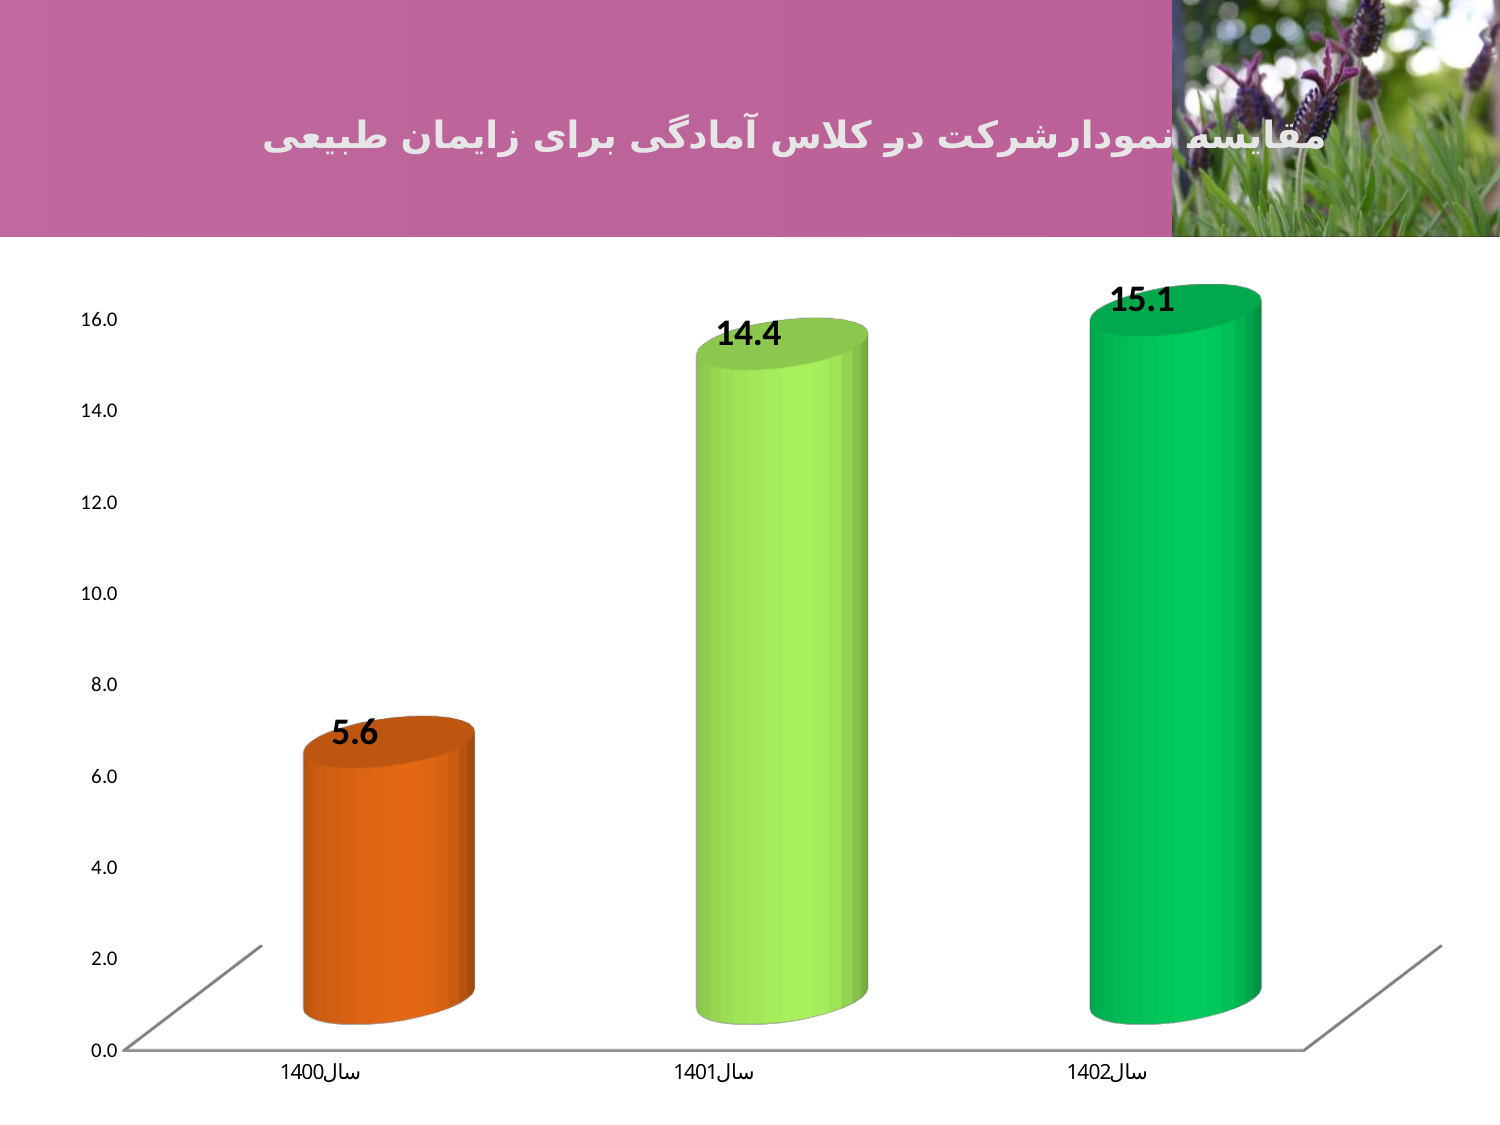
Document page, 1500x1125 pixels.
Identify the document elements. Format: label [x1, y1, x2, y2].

chart [40, 101, 1483, 1107]
picture [1172, 0, 1500, 237]
